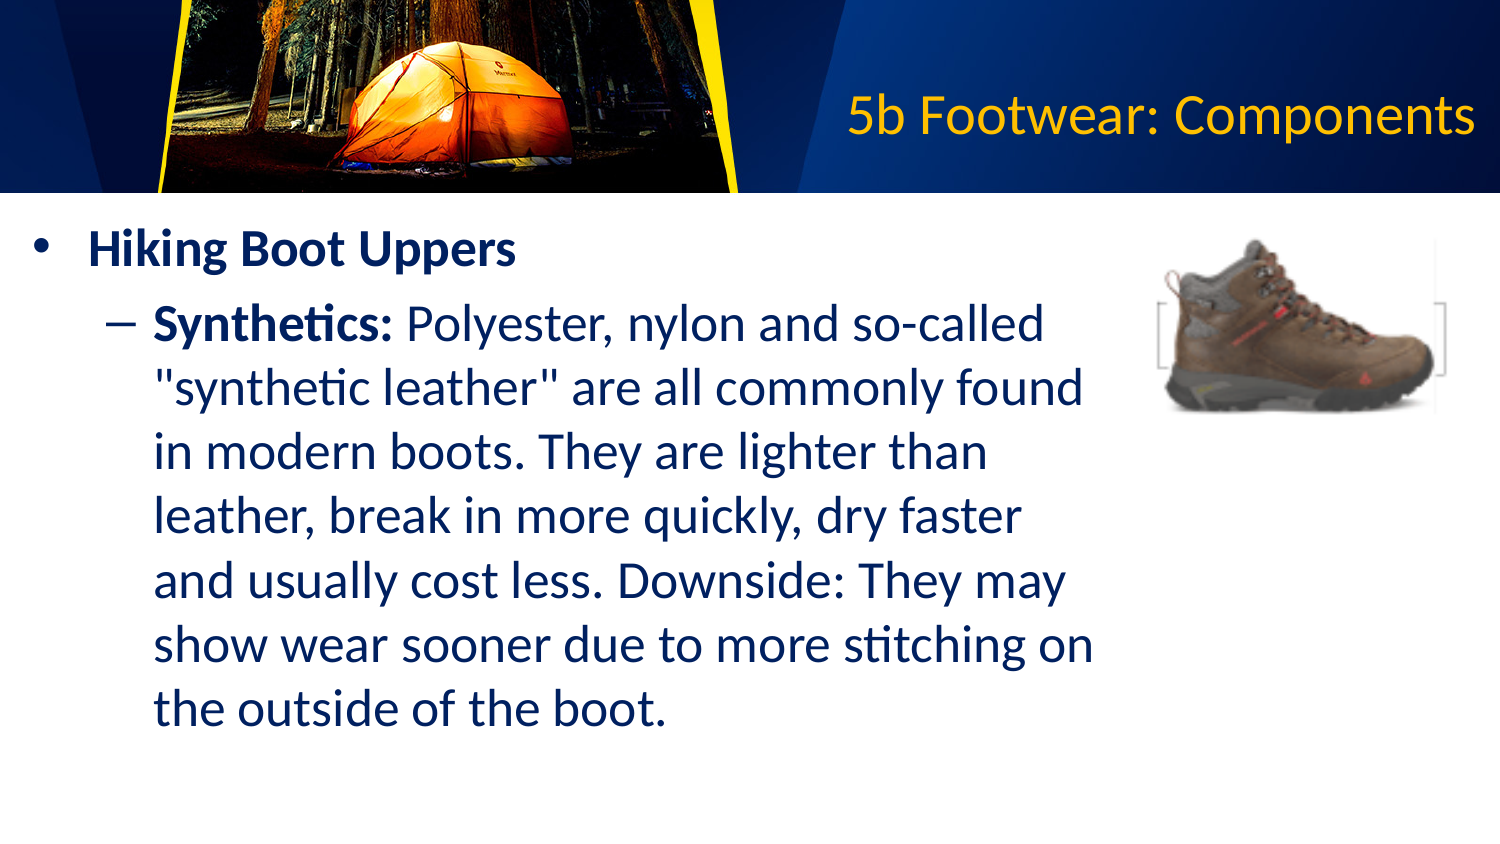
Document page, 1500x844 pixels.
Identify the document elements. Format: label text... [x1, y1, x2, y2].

list Hiking Boot Uppers Synthetics: Polyester, nylon and so-called "synthetic leather" are all commonly found in modern boots. They are lighter than leather, break in more quickly, dry faster and usually cost less. Downside: They may show wear sooner due to more stitching on the outside of the boot. [17, 205, 1119, 754]
picture [0, 0, 1500, 844]
title 5b Footwear: Components [679, 48, 1493, 175]
